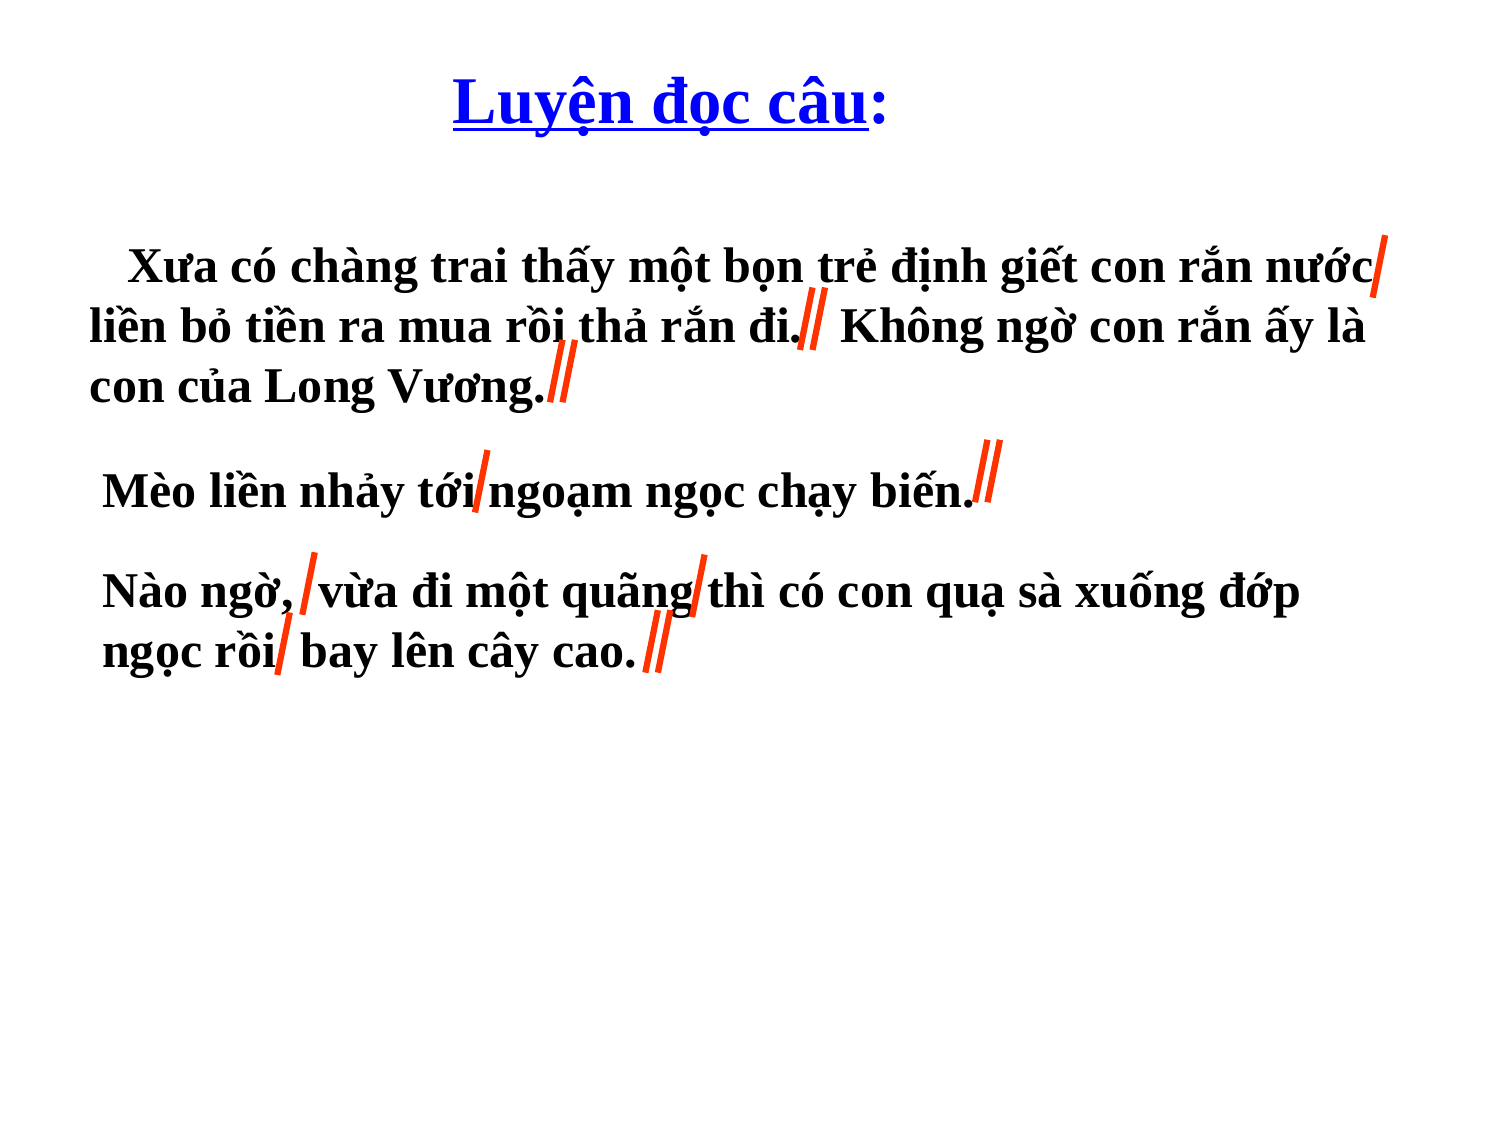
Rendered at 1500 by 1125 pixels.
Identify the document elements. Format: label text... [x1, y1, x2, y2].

text_box Mèo liền nhảy tới ngoạm ngọc chạy biến. [87, 449, 1038, 525]
text_box Nào ngờ, vừa đi một quãng thì có con quạ sà xuống đớp ngọc rồi bay lên cây cao. [87, 549, 1425, 685]
text_box Xưa có chàng trai thấy một bọn trẻ định giết con rắn nước liền bỏ tiền ra mua rồi thả rắn đi. Không ngờ con rắn ấy là con của Long Vương. [74, 224, 1438, 420]
text_box Luyện đọc câu: [287, 49, 1050, 145]
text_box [974, 439, 1001, 503]
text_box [549, 339, 576, 403]
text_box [799, 287, 826, 351]
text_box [645, 609, 671, 673]
